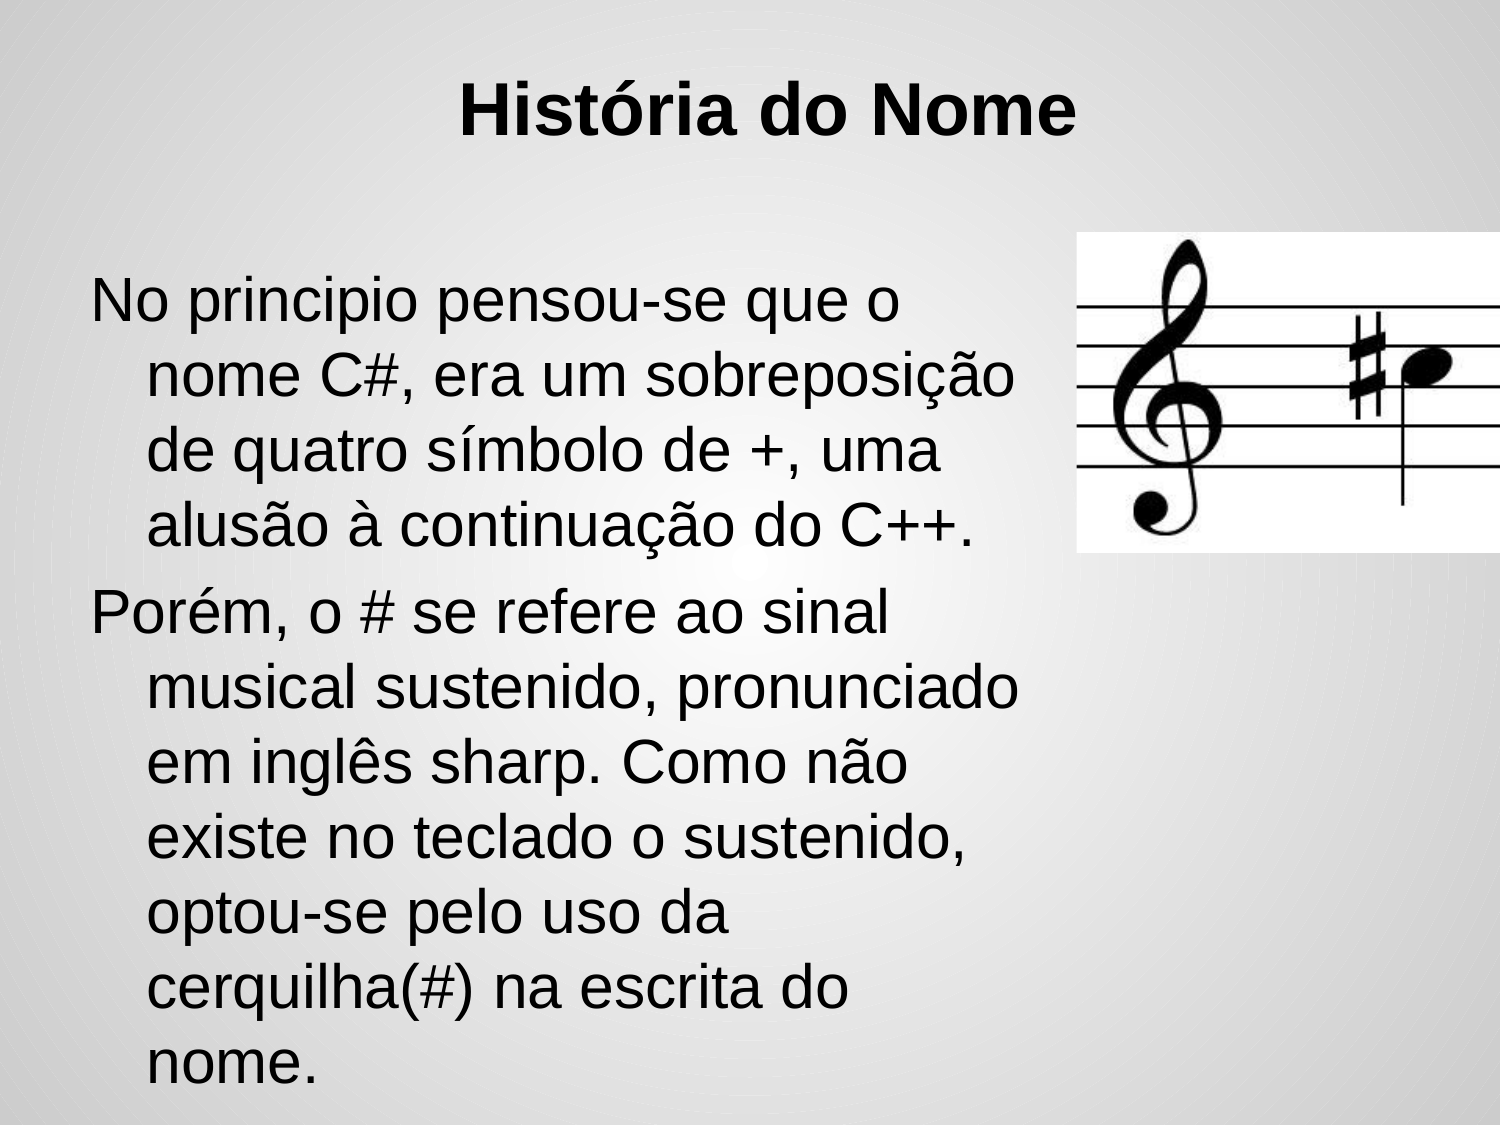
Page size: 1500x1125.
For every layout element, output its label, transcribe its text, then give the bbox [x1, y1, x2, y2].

list No principio pensou-se que o nome C#, era um sobreposição de quatro símbolo de +, uma alusão à continuação do C++. Porém, o # se refere ao sinal musical sustenido, pronunciado em inglês sharp. Como não existe no teclado o sustenido, optou-se pelo uso da cerquilha(#) na escrita do nome. [75, 244, 1049, 1125]
text_box [1076, 232, 1500, 553]
title História do Nome [75, 45, 1425, 263]
